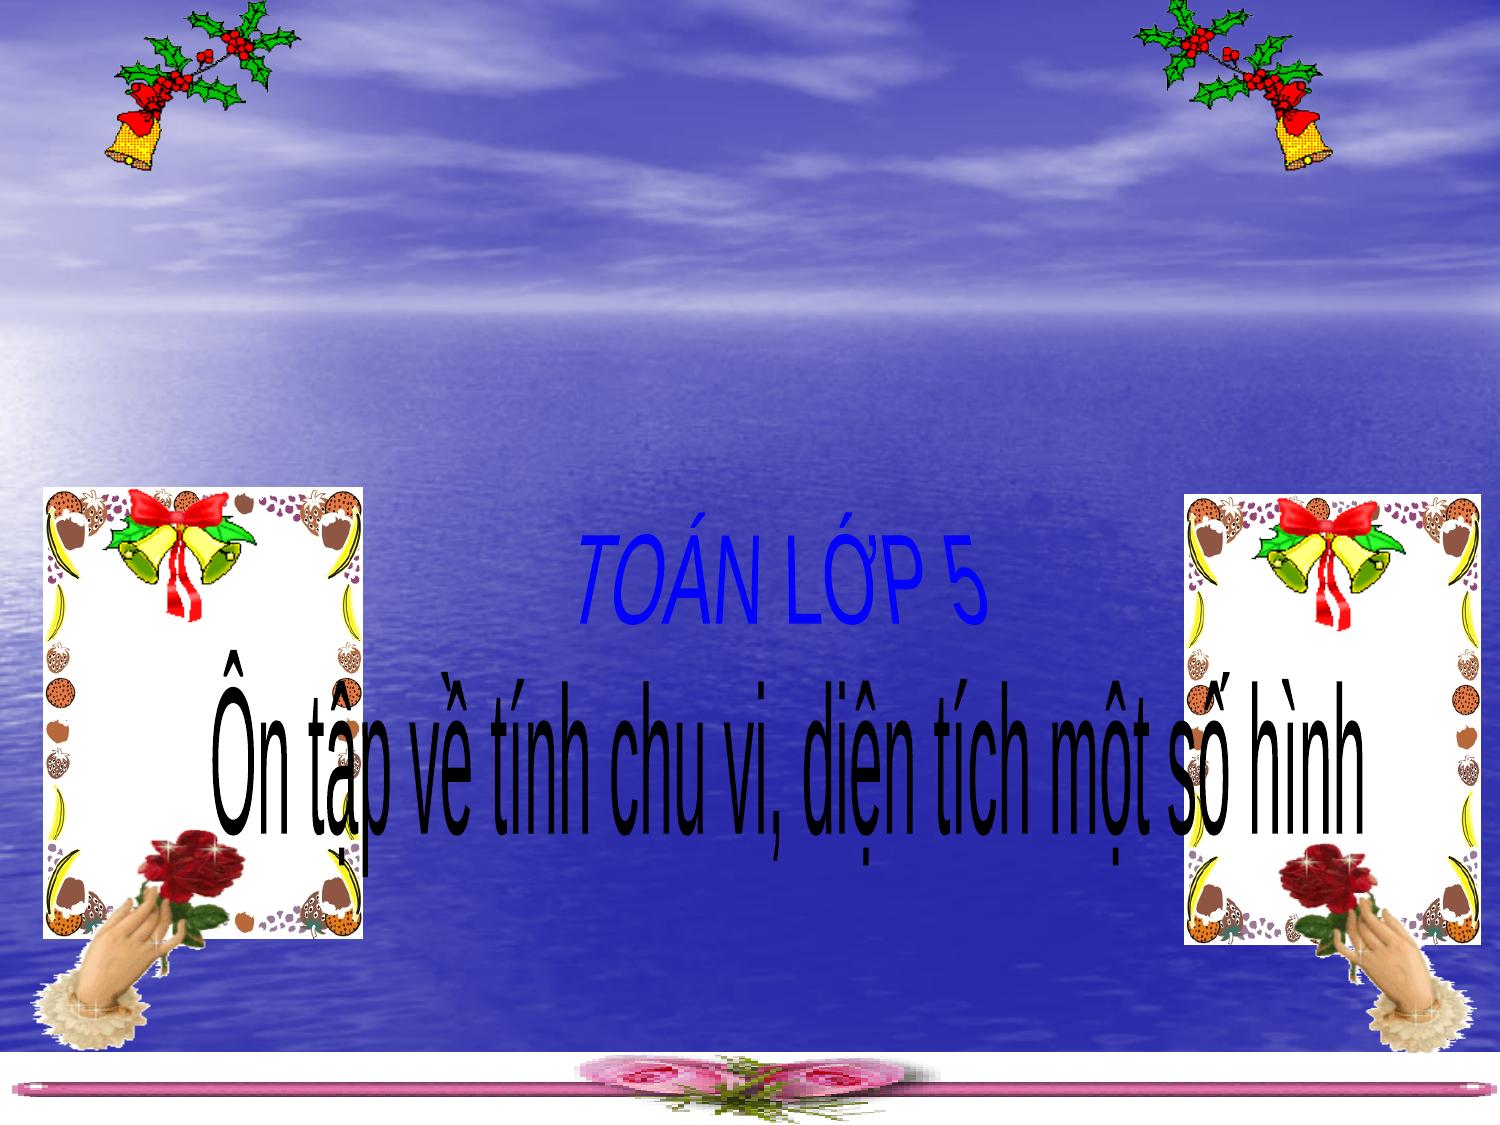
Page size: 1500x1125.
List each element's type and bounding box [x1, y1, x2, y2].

picture [0, 471, 1500, 1125]
picture [1128, 0, 1335, 176]
picture [102, 0, 306, 176]
